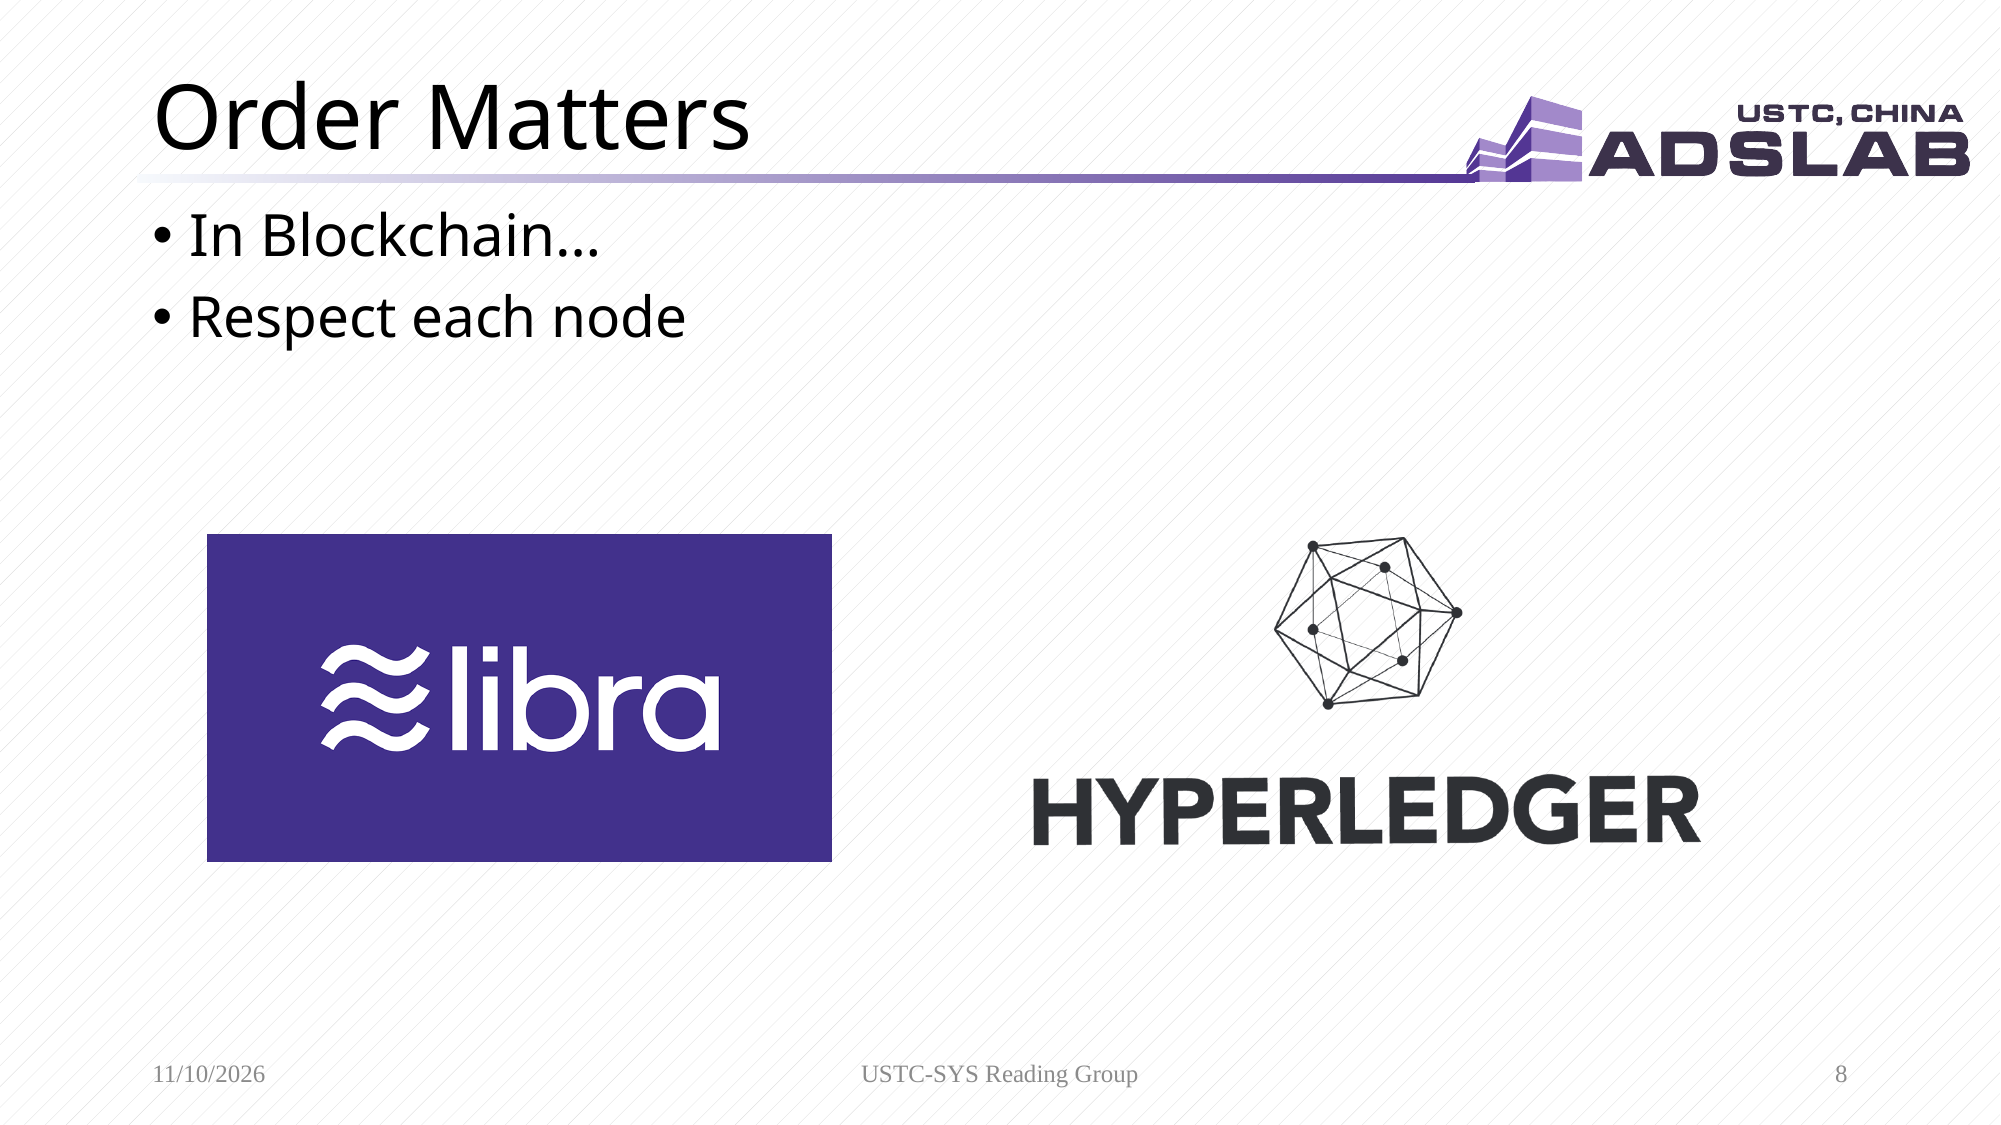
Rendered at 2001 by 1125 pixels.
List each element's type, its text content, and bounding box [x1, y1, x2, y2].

picture [207, 534, 832, 862]
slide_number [137, 1042, 588, 1103]
footer USTC-SYS Reading Group [662, 1042, 1338, 1103]
picture [1011, 534, 1720, 864]
text_box Respect each node [137, 281, 1863, 358]
picture [1470, 93, 1976, 183]
title Order Matters [137, 63, 1863, 177]
list In Blockchain… [137, 199, 1863, 281]
